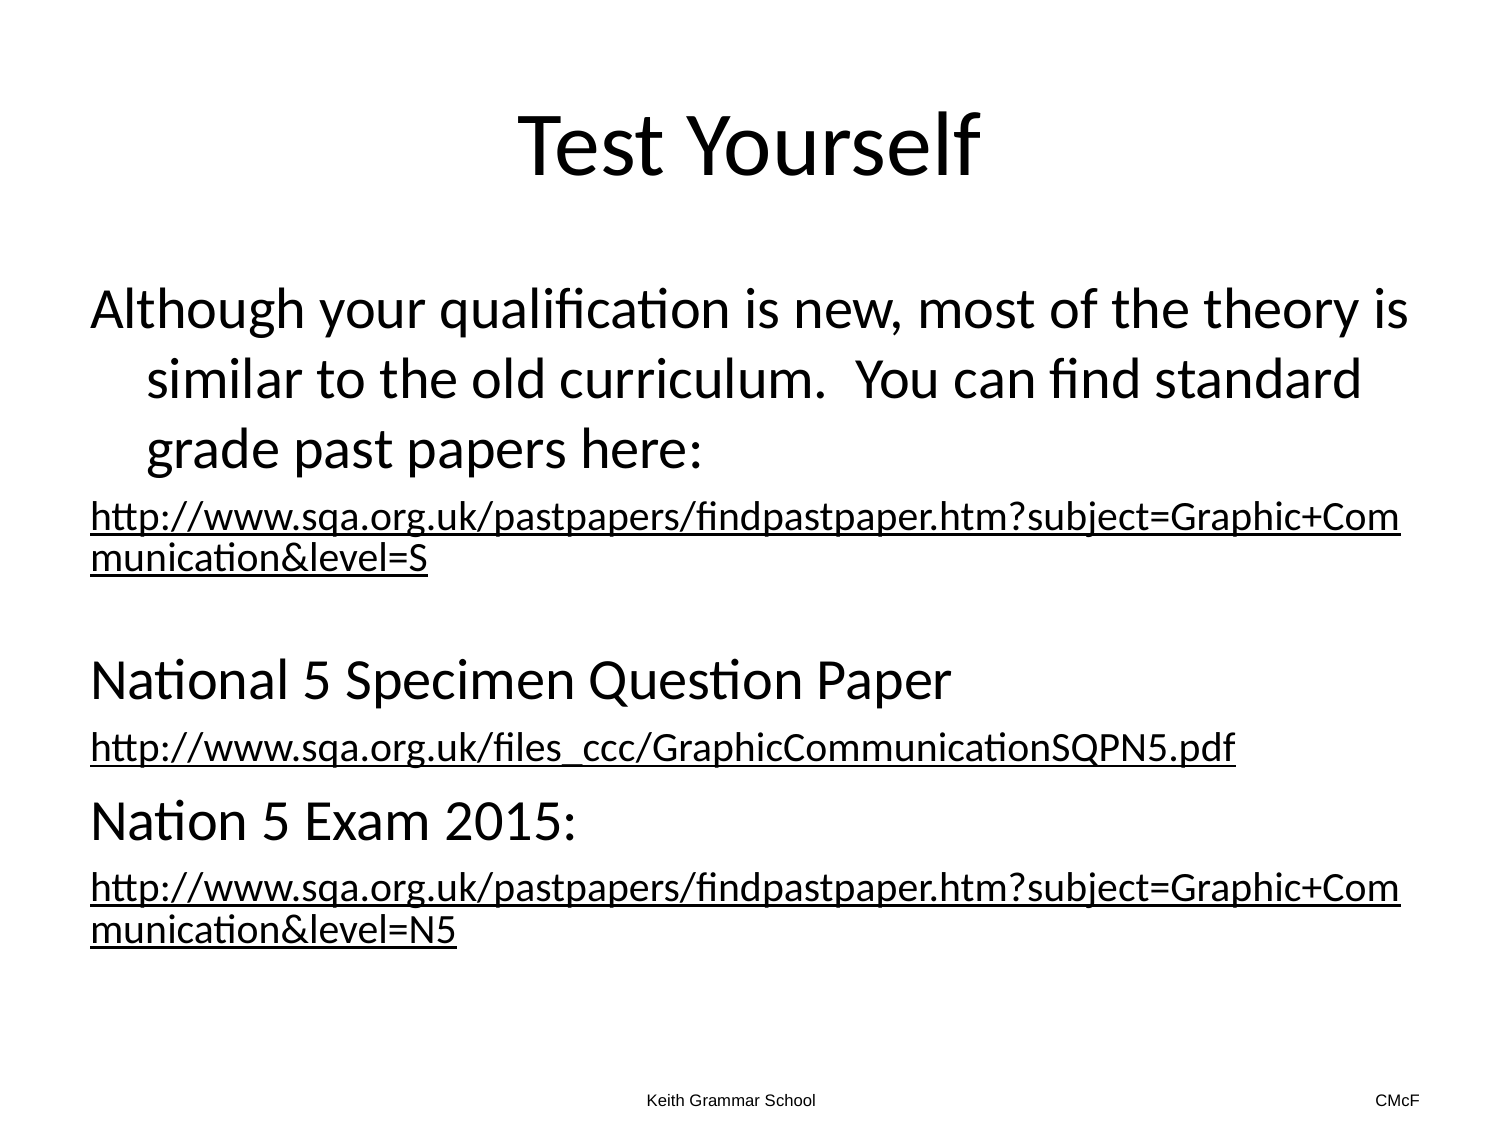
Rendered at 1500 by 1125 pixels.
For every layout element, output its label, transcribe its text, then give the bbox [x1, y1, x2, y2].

title Test Yourself [74, 44, 1426, 233]
list Although your qualification is new, most of the theory is similar to the old curriculum. You can find standard grade past papers here: http://www.sqa.org.uk/pastpapers/findpastpaper.htm?subject=Graphic+Communication&level=S National 5 Specimen Question Paper http://www.sqa.org.uk/files_ccc/GraphicCommunicationSQPN5.pdf Nation 5 Exam 2015: http://www.sqa.org.uk/pastpapers/findpastpaper.htm?subject=Graphic+Communication&level=N5 [74, 262, 1426, 1006]
